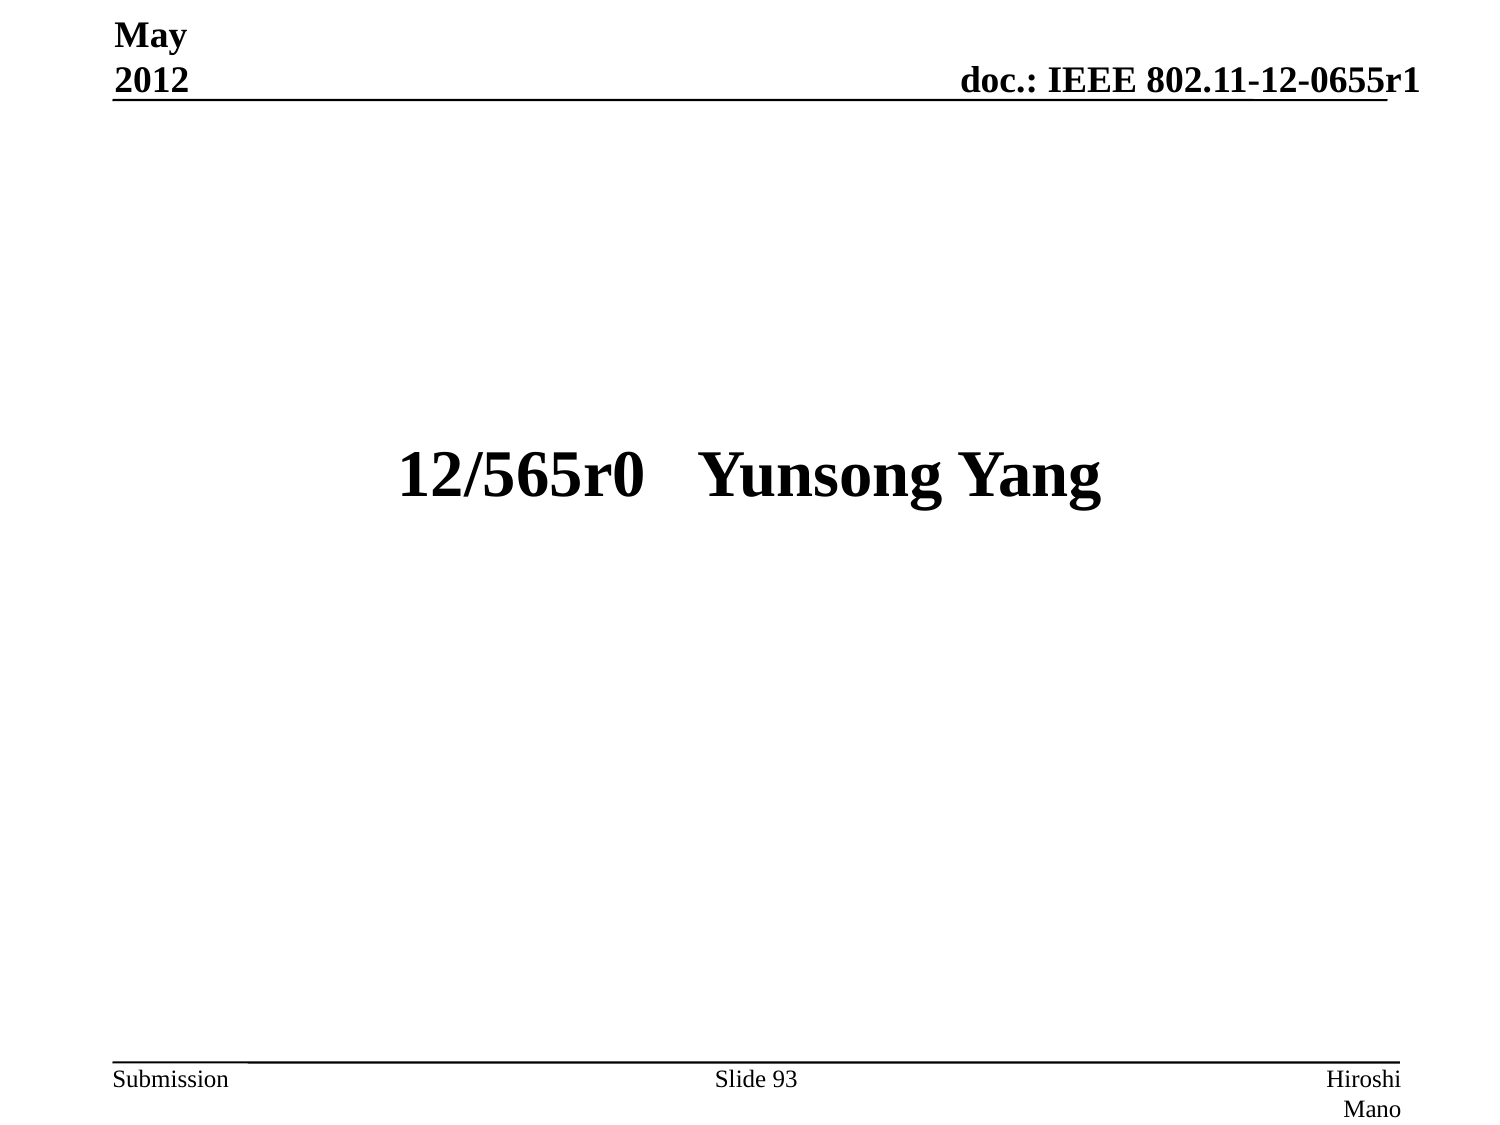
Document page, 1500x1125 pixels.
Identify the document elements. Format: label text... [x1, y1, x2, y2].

footer Hiroshi Mano (ATRD, Root, Lab) [1324, 1061, 1402, 1093]
title 12/565r0 Yunsong Yang [112, 349, 1388, 591]
slide_number Slide 93 [712, 1061, 800, 1093]
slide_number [114, 54, 259, 101]
